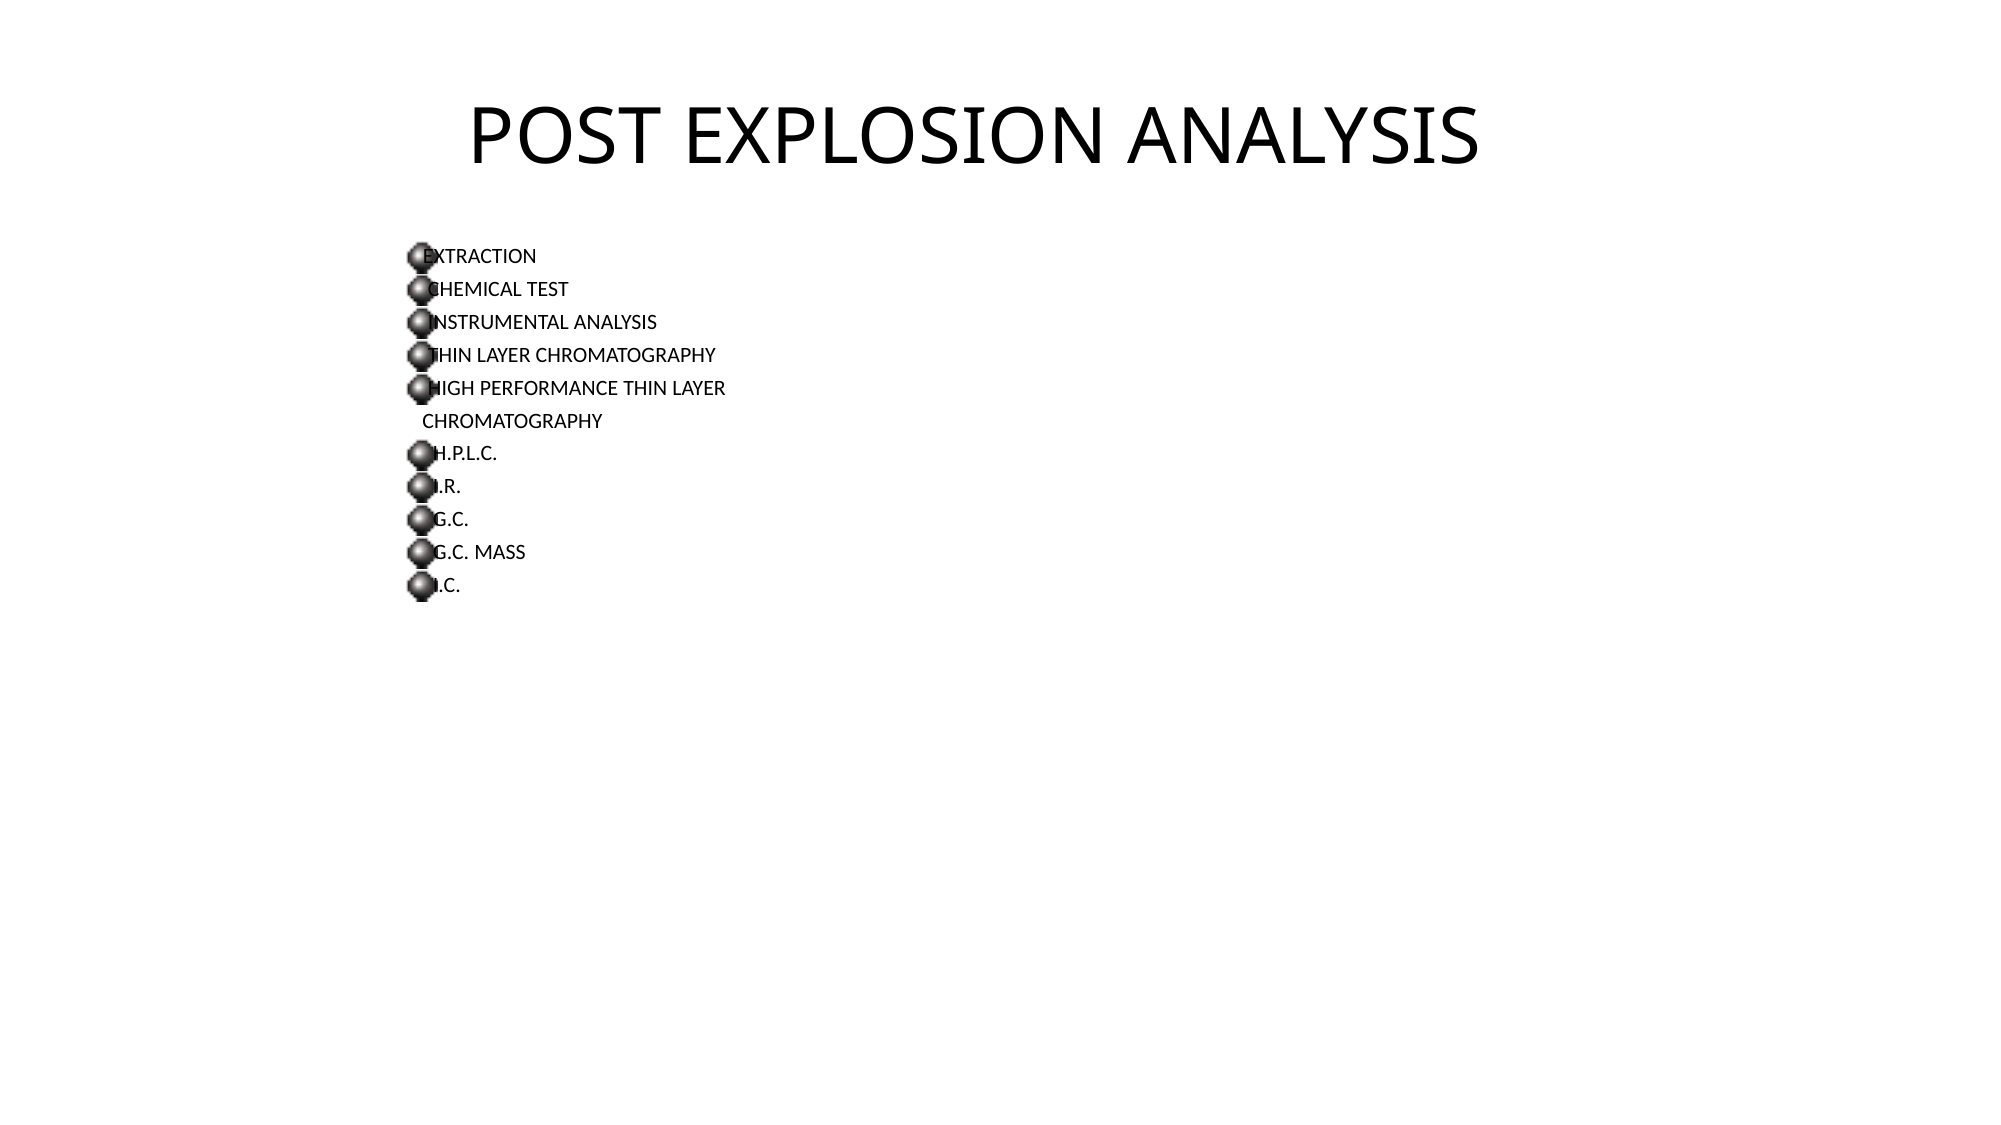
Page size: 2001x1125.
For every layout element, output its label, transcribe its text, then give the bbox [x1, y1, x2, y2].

picture [402, 435, 438, 602]
subtitle EXTRACTION CHEMICAL TEST INSTRUMENTAL ANALYSIS THIN LAYER CHROMATOGRAPHY HIGH PERFORMANCE THIN LAYER CHROMATOGRAPHY H.P.L.C. I.R. G.C. G.C. MASS I.C. [387, 237, 1750, 613]
picture [402, 237, 438, 405]
title POST EXPLOSION ANALYSIS [337, 87, 1613, 188]
